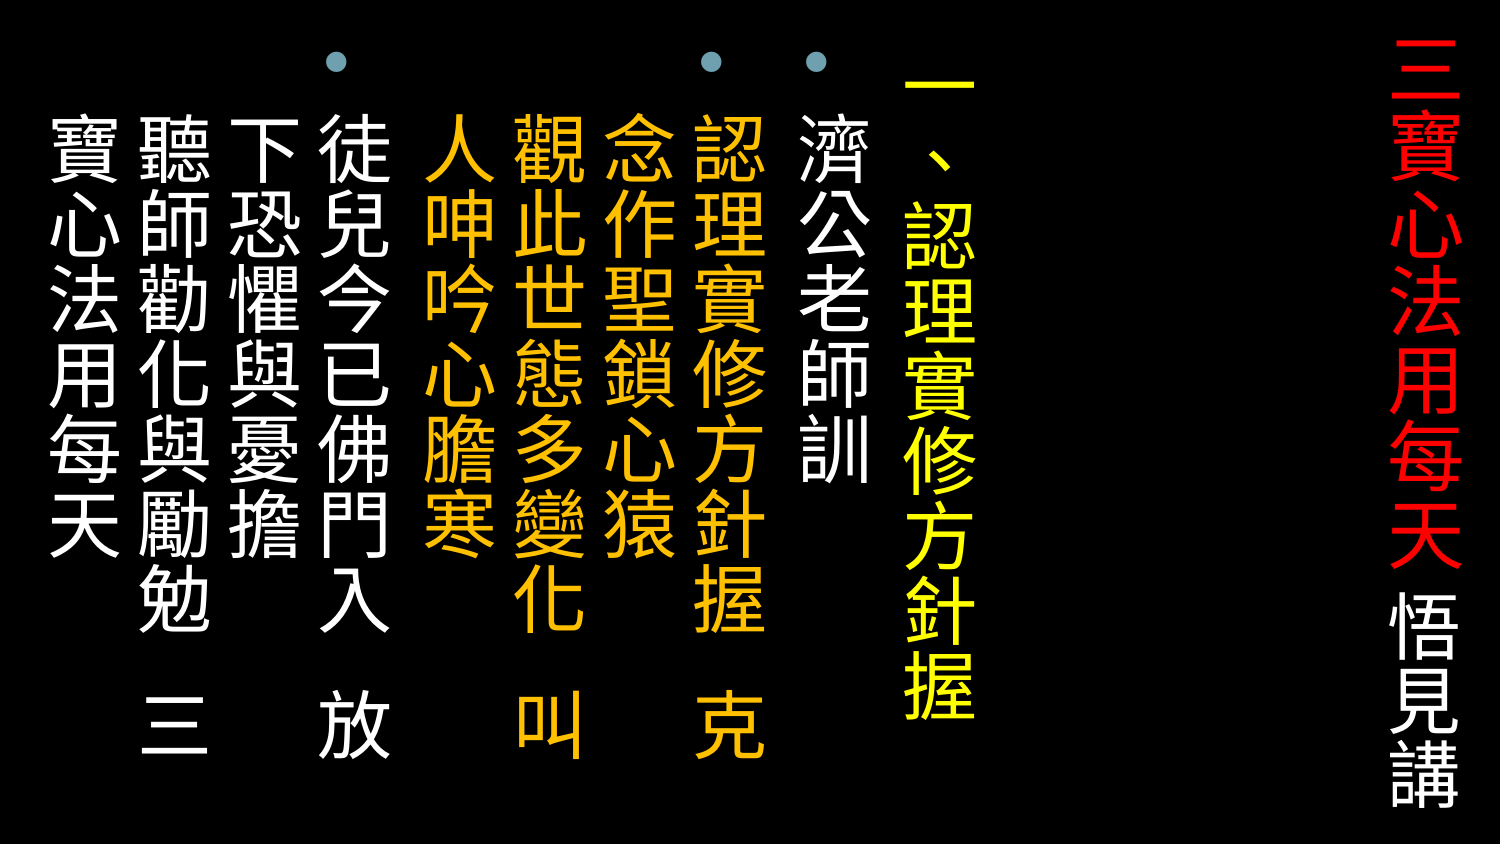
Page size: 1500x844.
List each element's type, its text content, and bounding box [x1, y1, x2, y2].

list 一、認理實修方針握 濟公老師訓 認理實修方針握 克念作聖鎖心猿 觀此世態多變化 叫人呻吟心膽寒 徒兒今已佛門入 放下恐懼與憂擔 聽師勸化與勵勉 三寶心法用每天 [29, 27, 1365, 820]
title 三寶心法用每天 悟見講 [1364, 21, 1483, 820]
